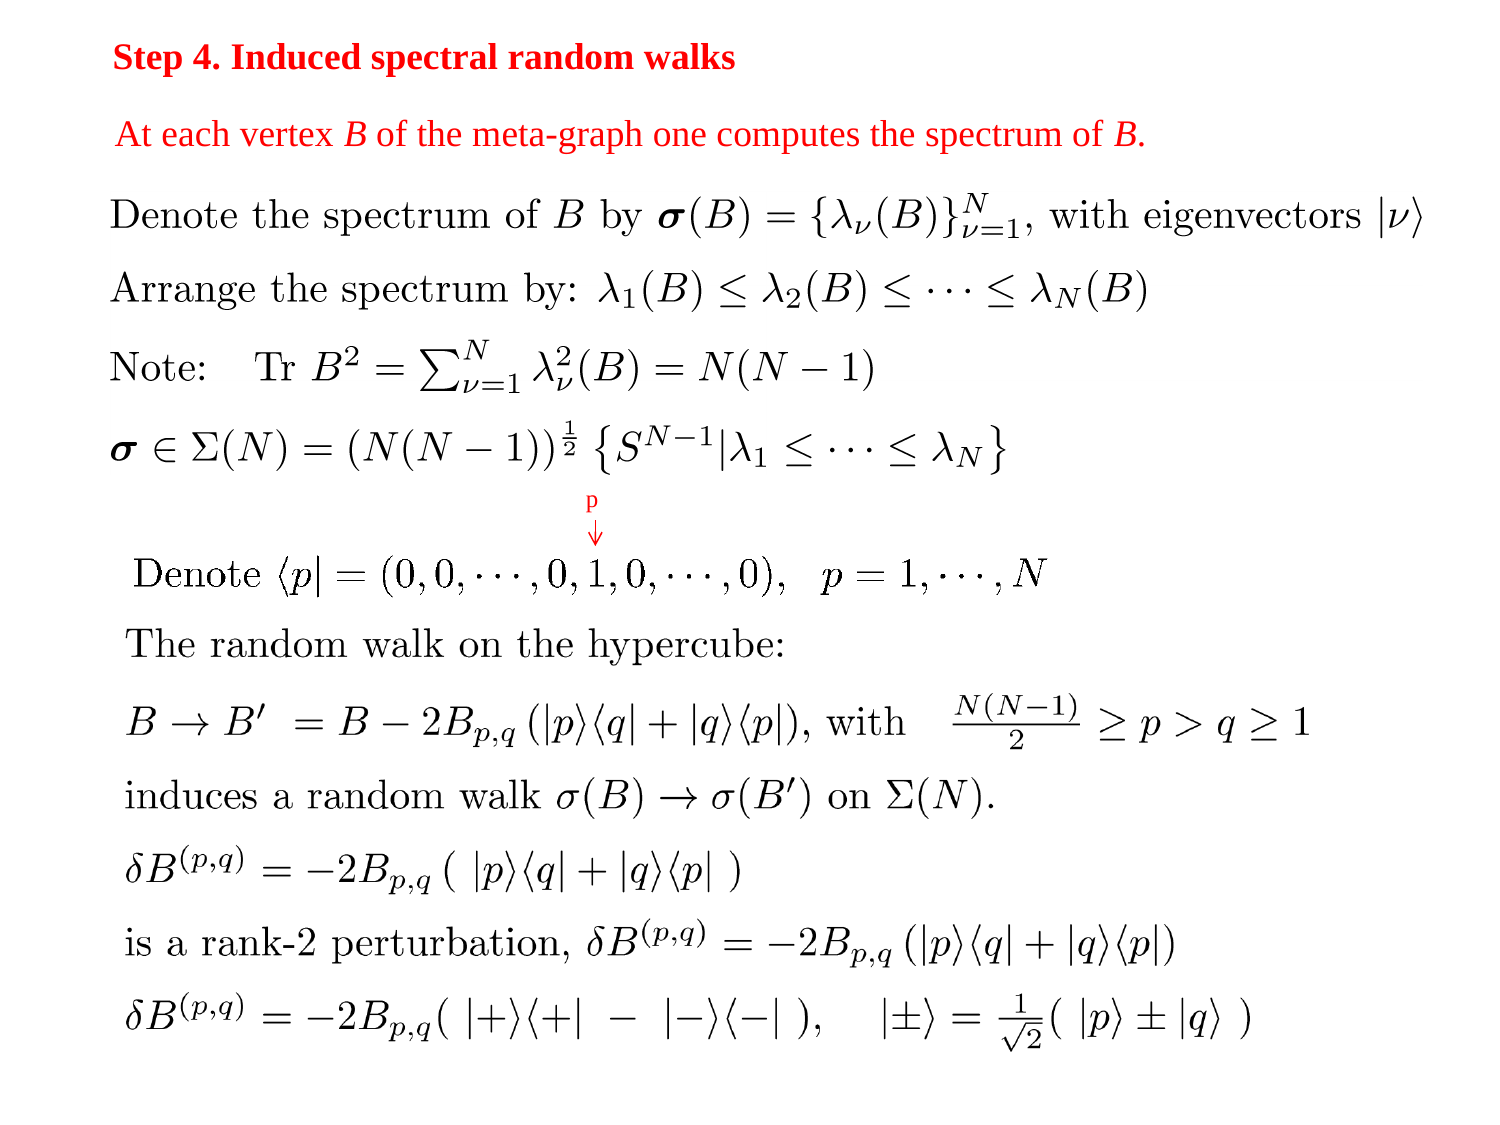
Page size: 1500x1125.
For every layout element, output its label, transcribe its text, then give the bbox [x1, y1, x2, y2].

text_box Step 4. Induced spectral random walks [97, 24, 751, 85]
text_box At each vertex B of the meta-graph one computes the spectrum of B. [99, 101, 1171, 162]
picture [124, 624, 1312, 1054]
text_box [132, 474, 1051, 601]
picture [110, 191, 1423, 476]
